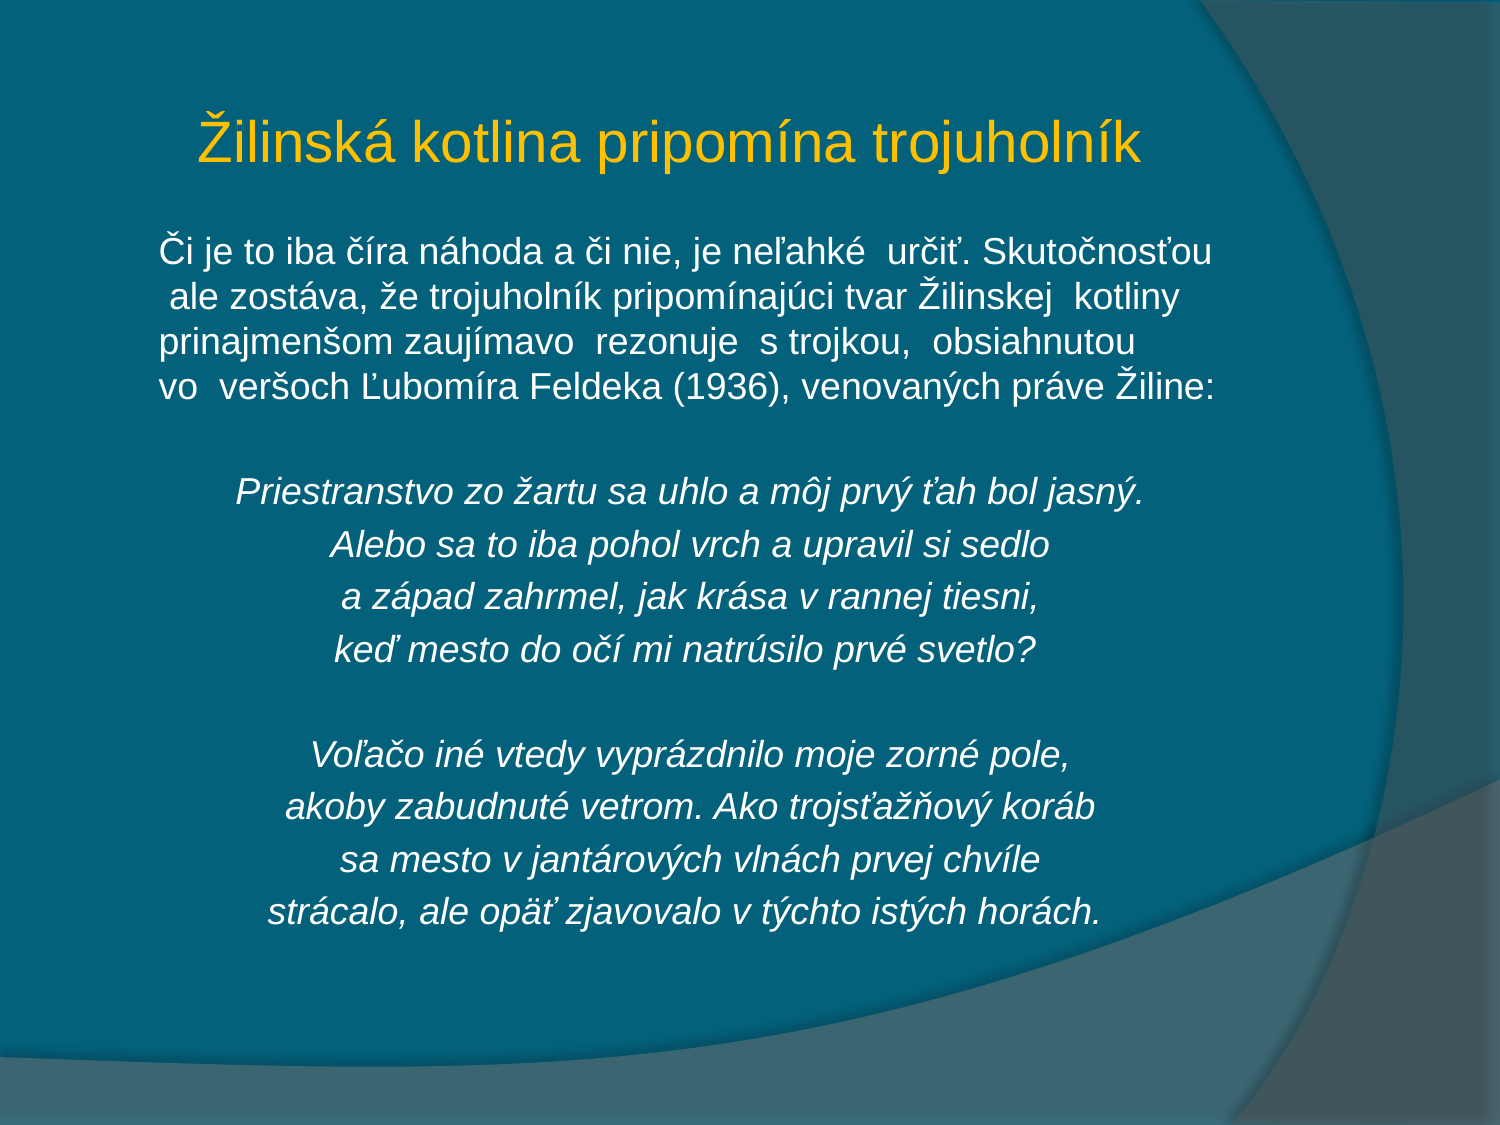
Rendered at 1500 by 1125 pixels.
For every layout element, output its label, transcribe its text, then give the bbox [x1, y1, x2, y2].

title Žilinská kotlina pripomína trojuholník [41, 45, 1300, 233]
list Či je to iba číra náhoda a či nie, je neľahké určiť. Skutočnosťou ale zostáva, že trojuholník pripomínajúci tvar Žilinskej kotliny prinajmenšom zaujímavo rezonuje s trojkou, obsiahnutou vo veršoch Ľubomíra Feldeka (1936), venovaných práve Žiline: Priestranstvo zo žartu sa uhlo a môj prvý ťah bol jasný. Alebo sa to iba pohol vrch a upravil si sedlo a západ zahrmel, jak krása v rannej tiesni, keď mesto do očí mi natrúsilo prvé svetlo? Voľačo iné vtedy vyprázdnilo moje zorné pole, akoby zabudnuté vetrom. Ako trojsťažňový koráb sa mesto v jantárových vlnách prvej chvíle strácalo, ale opäť zjavovalo v týchto istých horách. [75, 219, 1300, 1005]
